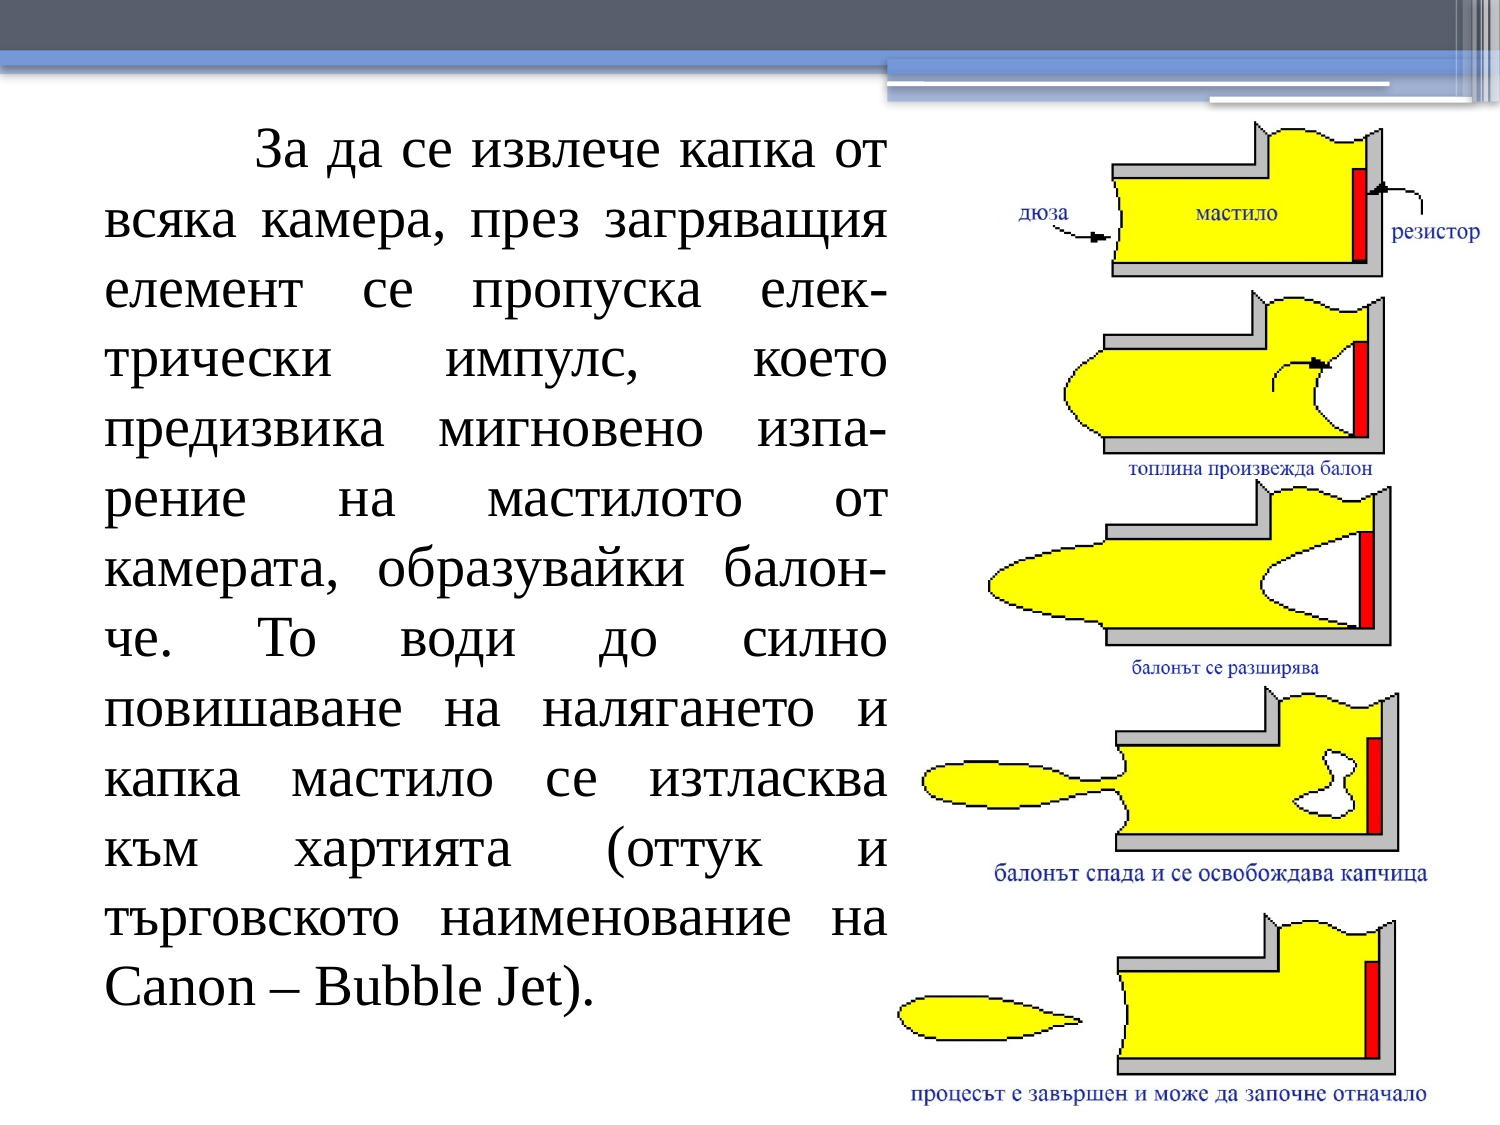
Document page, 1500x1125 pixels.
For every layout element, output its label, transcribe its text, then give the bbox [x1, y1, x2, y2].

picture [891, 290, 1432, 1107]
text_box За да се извлече капка от всяка камера, през загряващия елемент се пропуска елек-трически импулс, което предизвика мигновено изпа-рение на мастилото от камерата, образувайки балон-че. То води до силно повишаване на налягането и капка мастило се изтласква към хартията (оттук и търговското наименование на Canon – Bubble Jet). [29, 101, 904, 1083]
picture [997, 113, 1483, 283]
